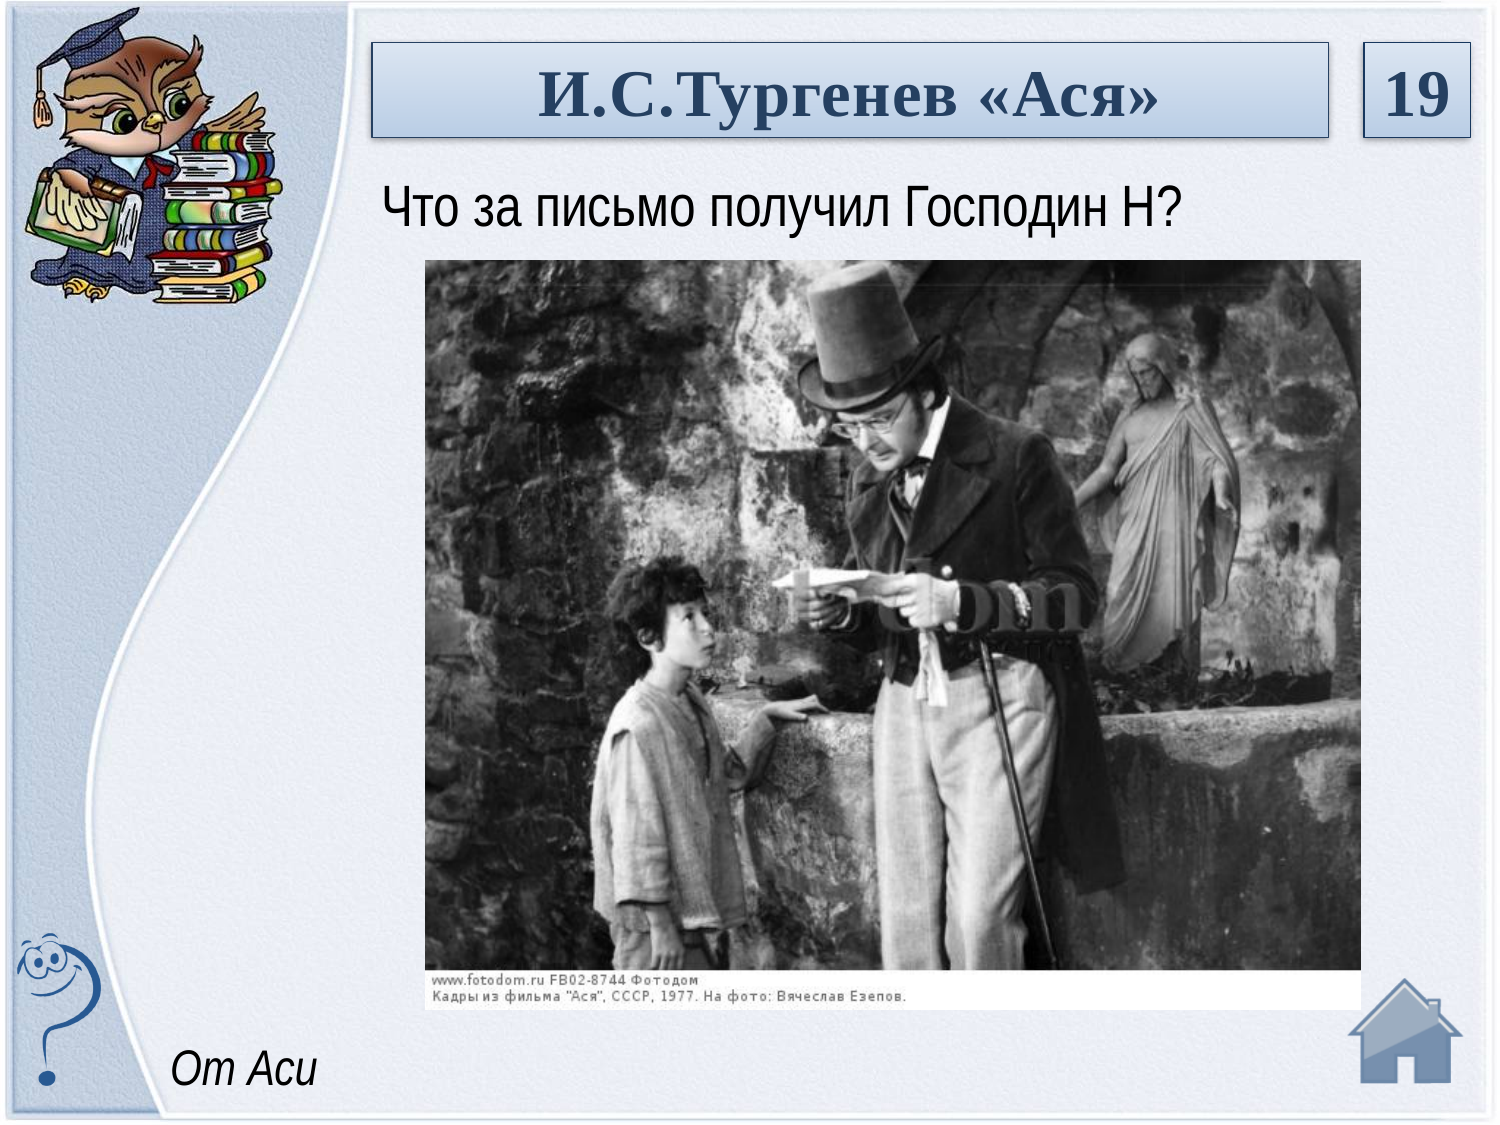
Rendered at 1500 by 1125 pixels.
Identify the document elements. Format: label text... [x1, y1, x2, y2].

text_box И.С.Тургенев «Ася» [371, 42, 1329, 138]
picture [0, 0, 1500, 1125]
text_box От Аси [155, 1028, 1408, 1104]
text_box Что за письмо получил Господин Н? [366, 160, 1465, 246]
text_box 19 [1363, 42, 1471, 138]
